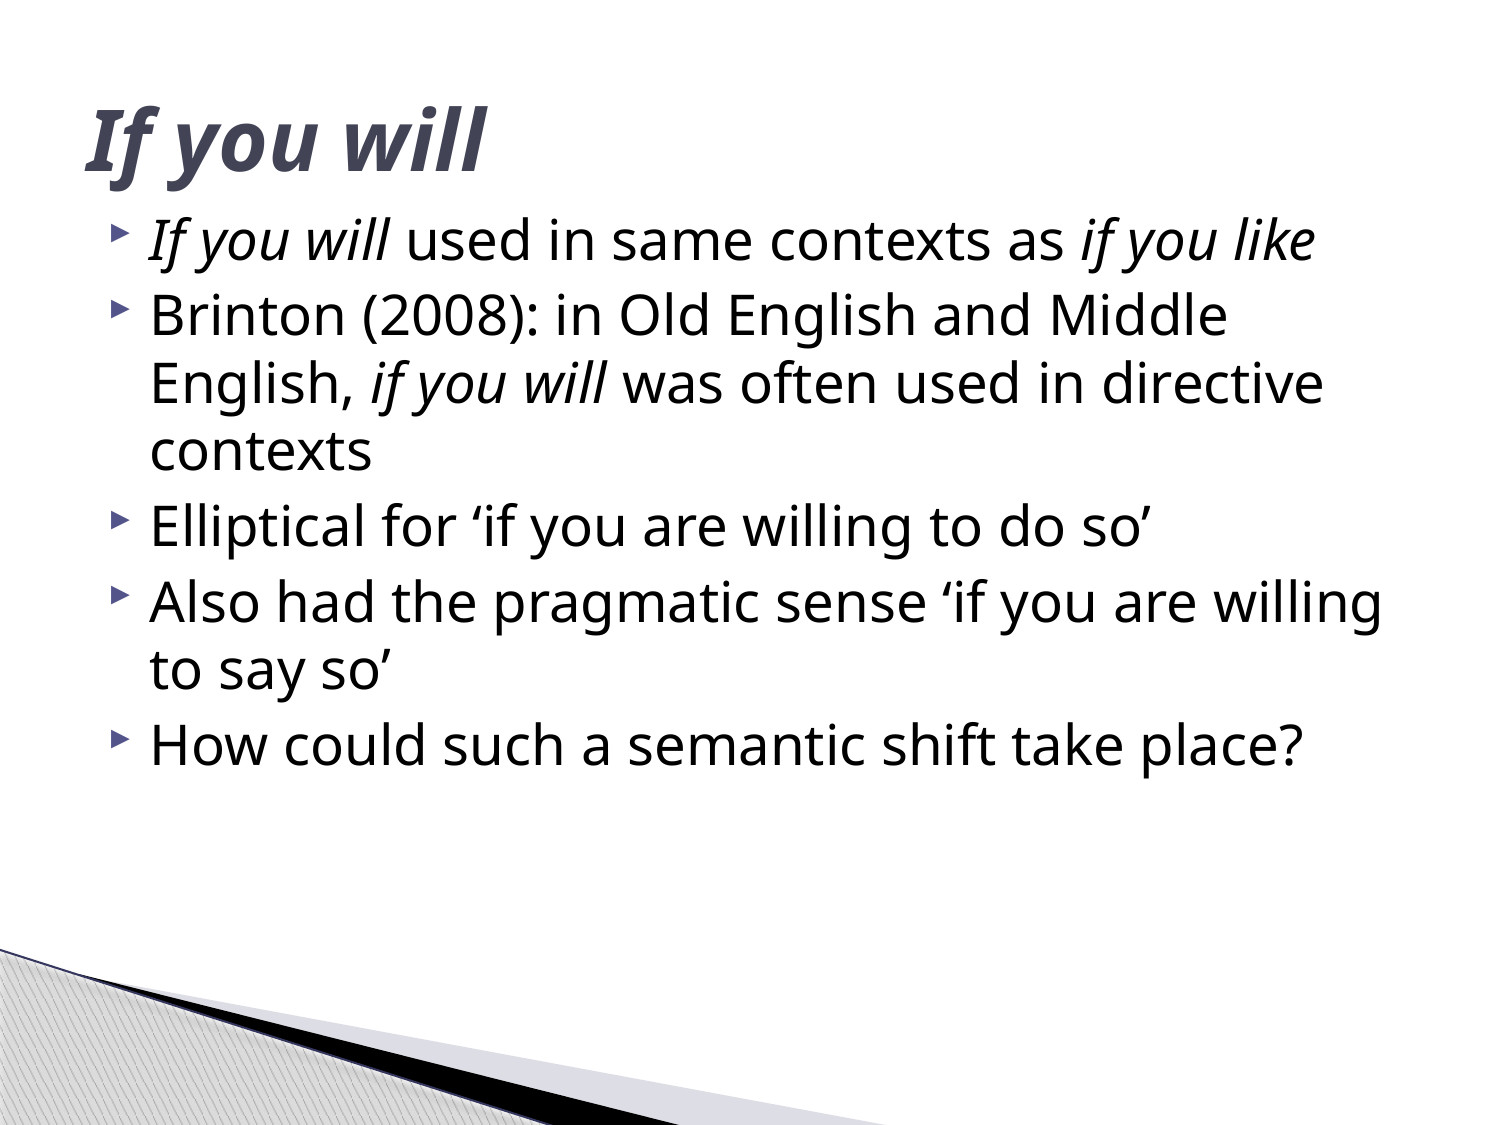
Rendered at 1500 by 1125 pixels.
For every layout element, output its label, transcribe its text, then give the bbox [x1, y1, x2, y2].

title If you will [72, 43, 1423, 232]
list If you will used in same contexts as if you like Brinton (2008): in Old English and Middle English, if you will was often used in directive contexts Elliptical for ‘if you are willing to do so’ Also had the pragmatic sense ‘if you are willing to say so’ How could such a semantic shift take place? [74, 195, 1426, 1032]
